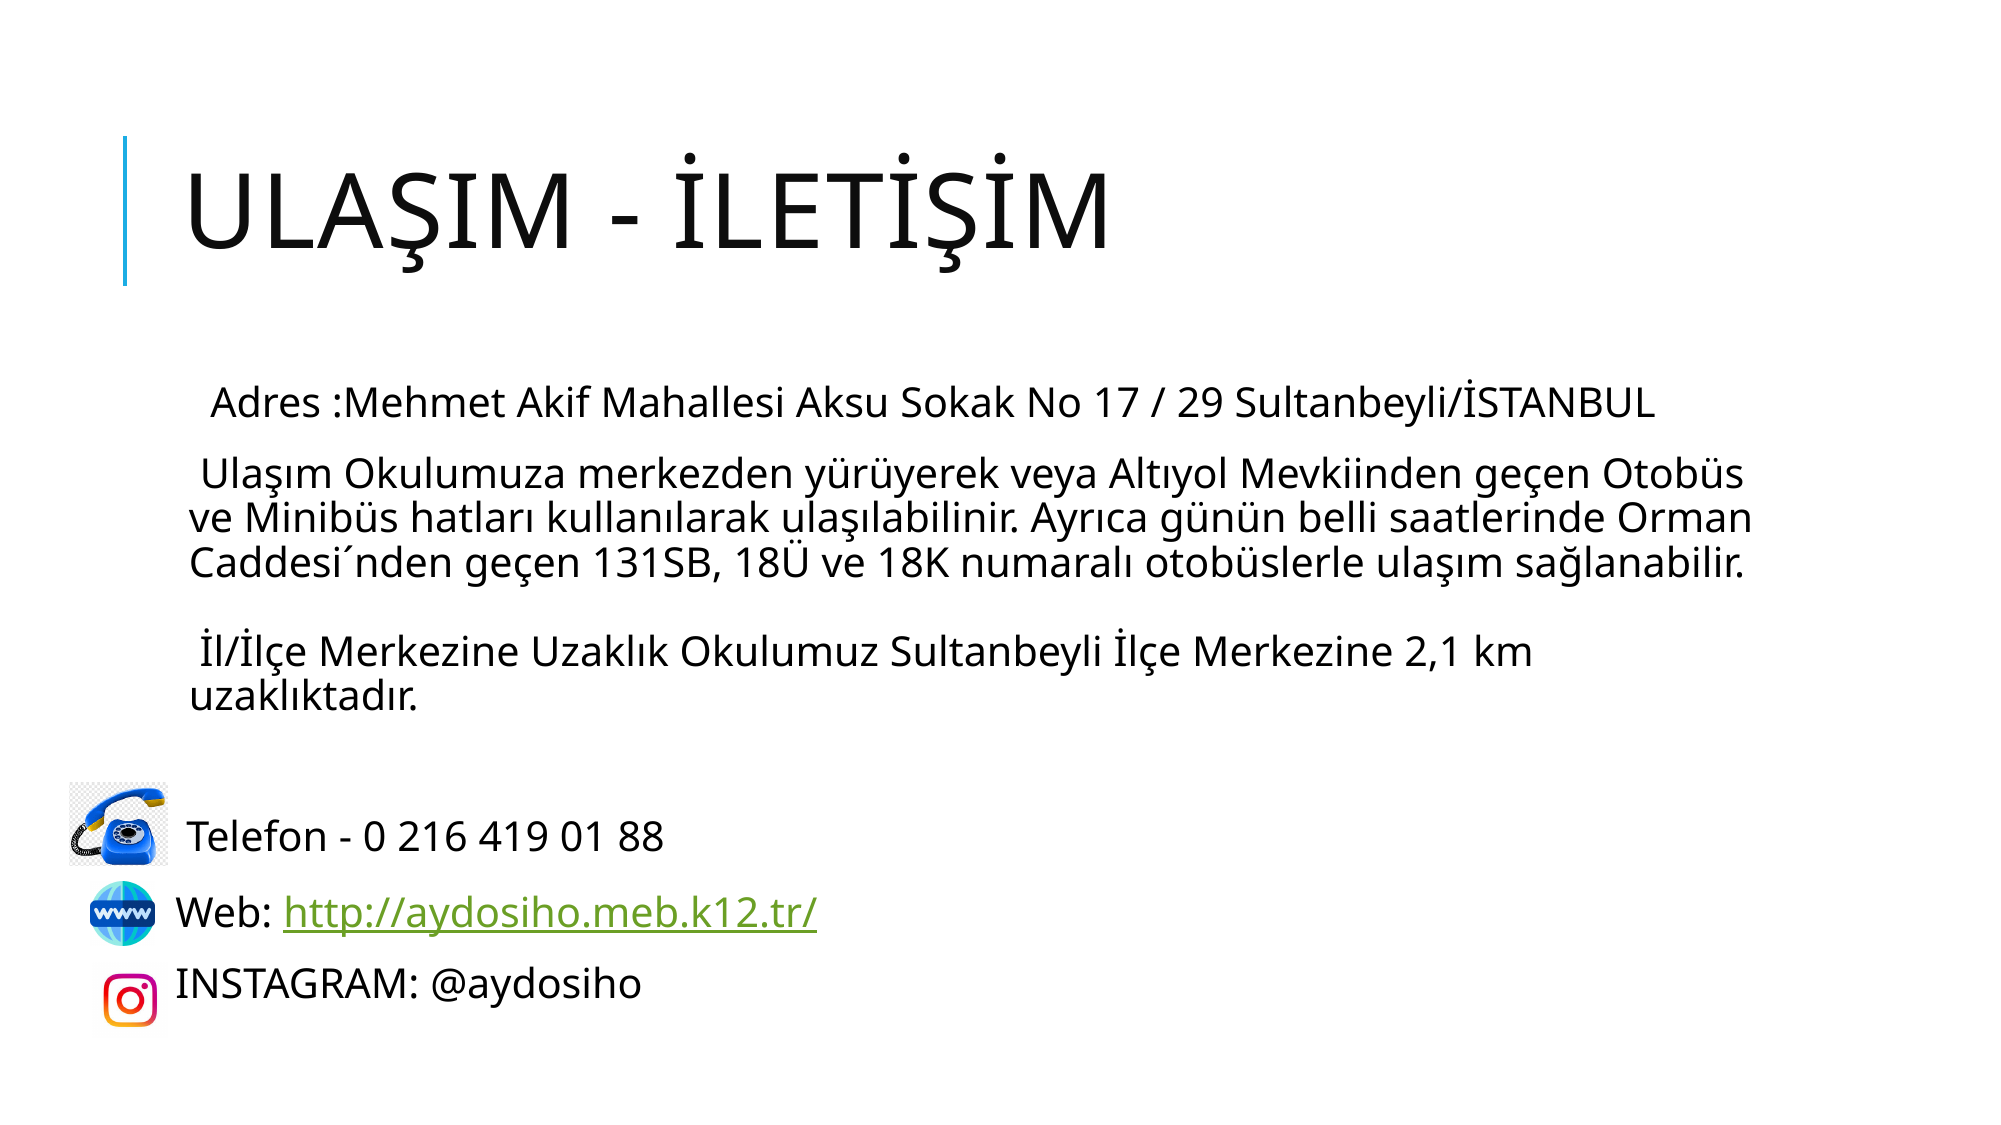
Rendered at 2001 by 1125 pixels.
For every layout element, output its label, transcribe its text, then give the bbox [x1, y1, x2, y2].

title Ulaşım - iletişim [168, 96, 1763, 342]
picture [92, 961, 169, 1038]
picture [68, 782, 169, 867]
picture [90, 881, 155, 947]
list Adres :Mehmet Akif Mahallesi Aksu Sokak No 17 / 29 Sultanbeyli/İSTANBUL Ulaşım Okulumuza merkezden yürüyerek veya Altıyol Mevkiinden geçen Otobüs ve Minibüs hatları kullanılarak ulaşılabilinir. Ayrıca günün belli saatlerinde Orman Caddesi´nden geçen 131SB, 18Ü ve 18K numaralı otobüslerle ulaşım sağlanabilir. İl/İlçe Merkezine Uzaklık Okulumuz Sultanbeyli İlçe Merkezine 2,1 km uzaklıktadır. Telefon - 0 216 419 01 88 Web: http://aydosiho.meb.k12.tr/ INSTAGRAM: @aydosiho [168, 375, 1763, 1061]
